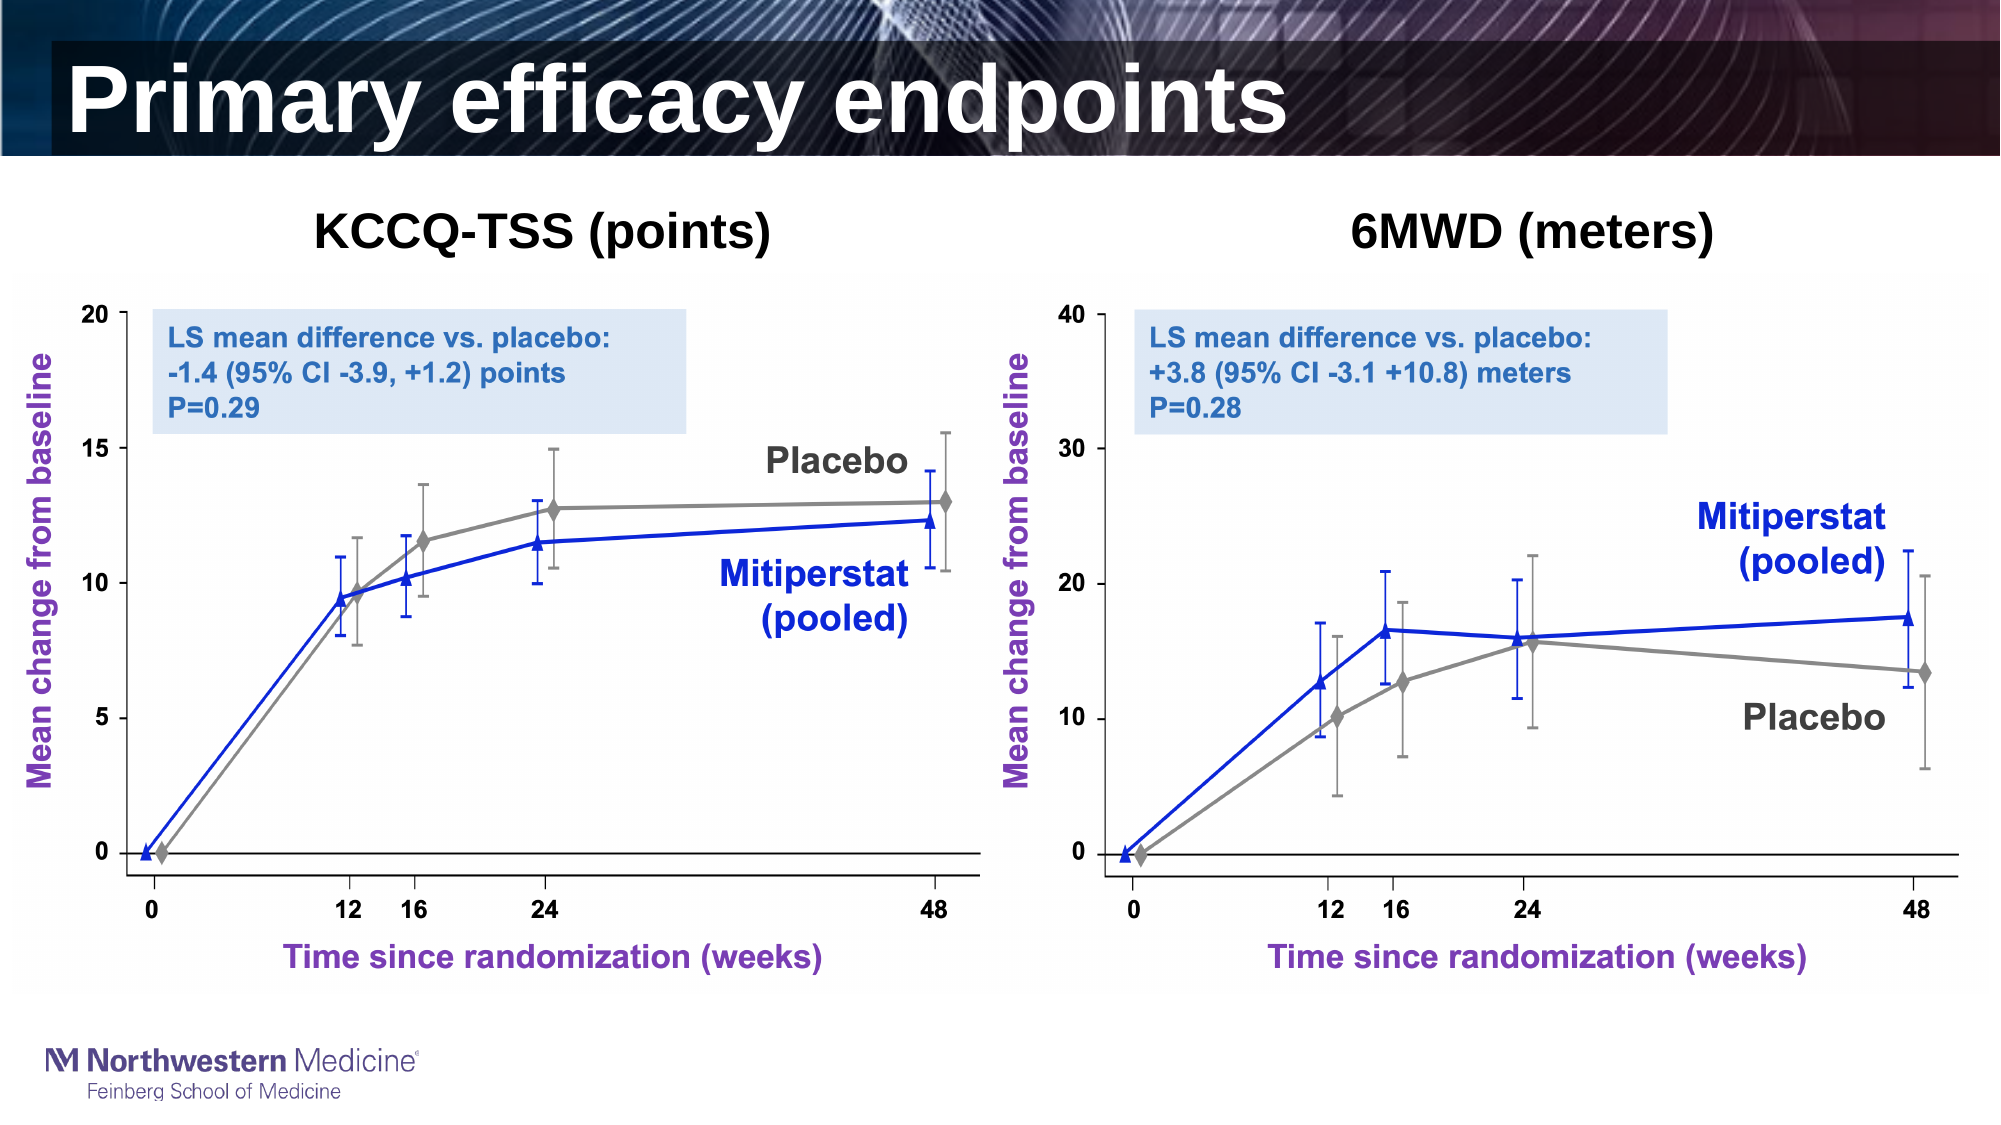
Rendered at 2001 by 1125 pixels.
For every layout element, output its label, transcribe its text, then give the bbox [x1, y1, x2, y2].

picture [3, 0, 2000, 156]
text_box KCCQ-TSS (points) [116, 190, 969, 273]
title Primary efficacy endpoints [51, 40, 2000, 156]
picture [11, 273, 1989, 995]
text_box 6MWD (meters) [1101, 190, 1965, 273]
